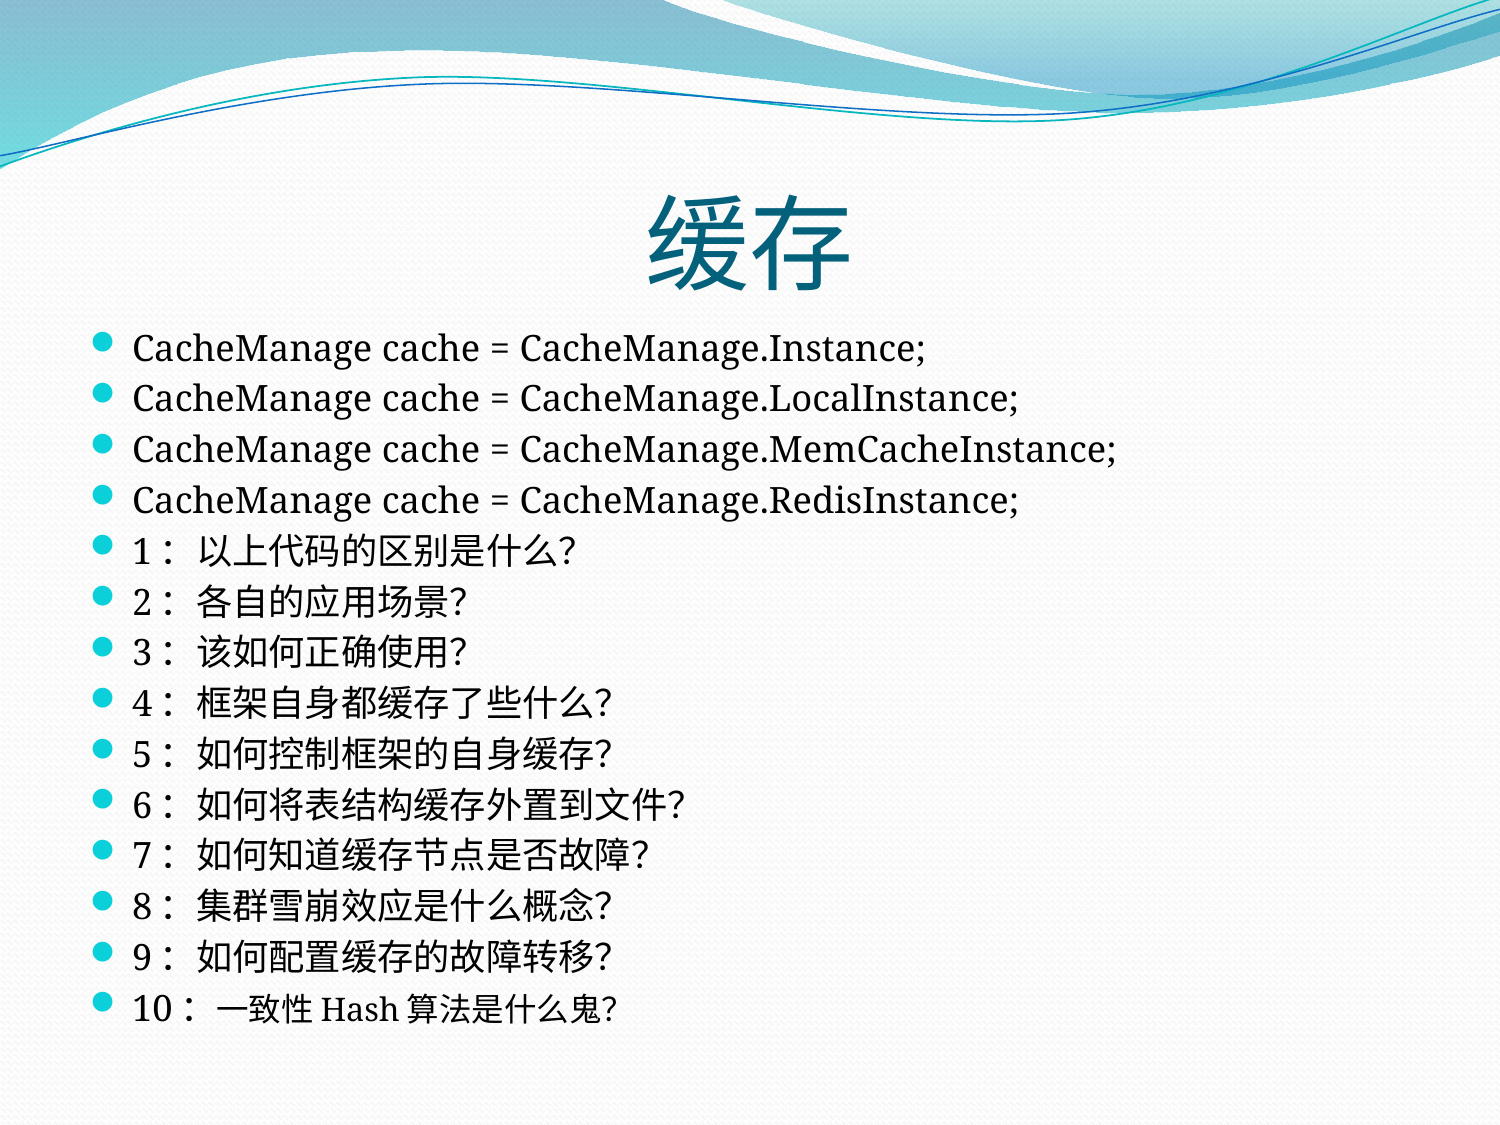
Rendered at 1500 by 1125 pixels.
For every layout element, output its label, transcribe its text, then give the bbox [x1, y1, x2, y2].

list CacheManage cache = CacheManage.Instance; CacheManage cache = CacheManage.LocalInstance; CacheManage cache = CacheManage.MemCacheInstance; CacheManage cache = CacheManage.RedisInstance; 1：以上代码的区别是什么？ 2：各自的应用场景？ 3：该如何正确使用？ 4：框架自身都缓存了些什么？ 5：如何控制框架的自身缓存？ 6：如何将表结构缓存外置到文件？ 7：如何知道缓存节点是否故障？ 8：集群雪崩效应是什么概念？ 9：如何配置缓存的故障转移？ 10：一致性Hash算法是什么鬼？ [75, 317, 1425, 1038]
title 缓存 [75, 115, 1425, 303]
